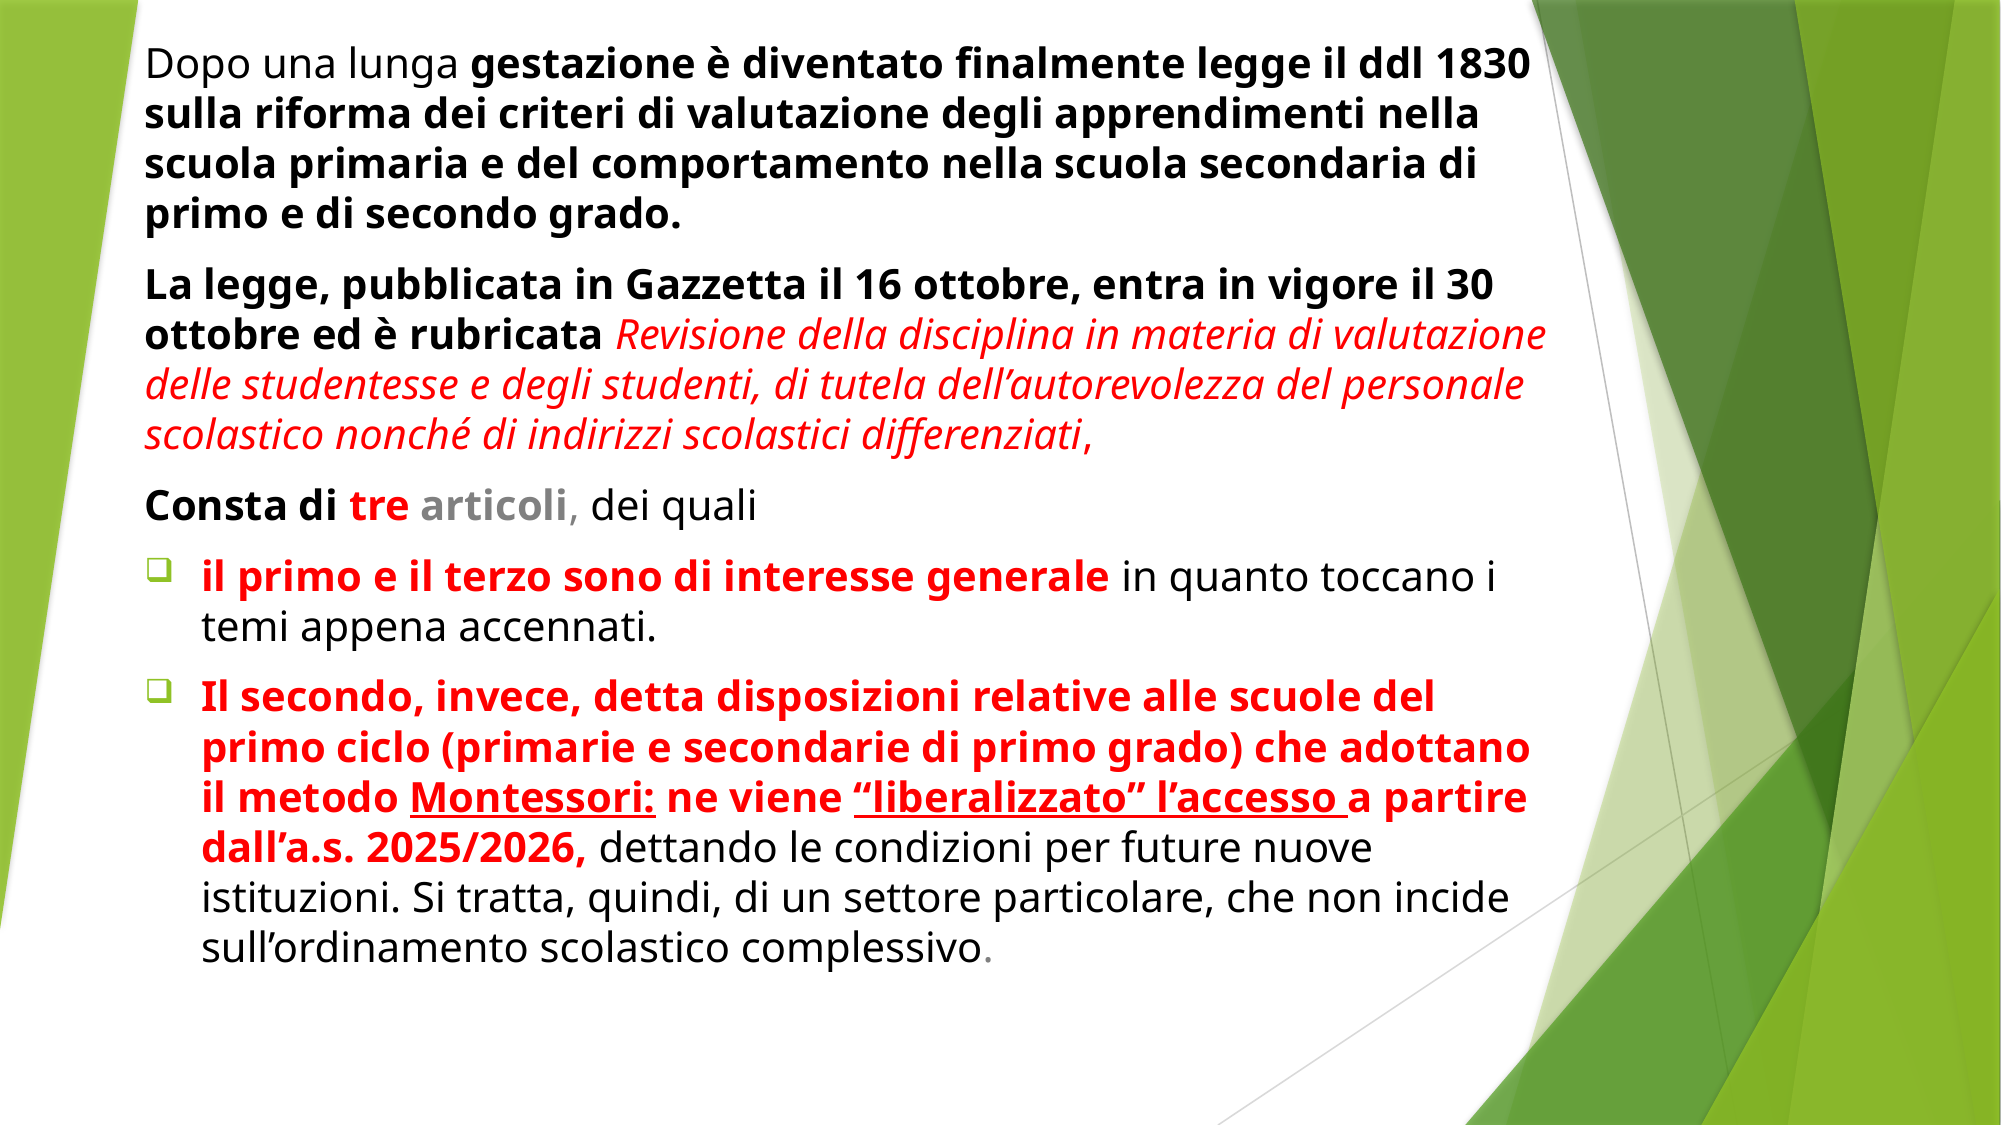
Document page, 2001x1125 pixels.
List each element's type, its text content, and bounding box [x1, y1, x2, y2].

subtitle Dopo una lunga gestazione è diventato finalmente legge il ddl 1830 sulla riforma dei criteri di valutazione degli apprendimenti nella scuola primaria e del comportamento nella scuola secondaria di primo e di secondo grado. La legge, pubblicata in Gazzetta il 16 ottobre, entra in vigore il 30 ottobre ed è rubricata Revisione della disciplina in materia di valutazione delle studentesse e degli studenti, di tutela dell’autorevolezza del personale scolastico nonché di indirizzi scolastici differenziati, Consta di tre articoli, dei quali il primo e il terzo sono di interesse generale in quanto toccano i temi appena accennati. Il secondo, invece, detta disposizioni relative alle scuole del primo ciclo (primarie e secondarie di primo grado) che adottano il metodo Montessori: ne viene “liberalizzato” l’accesso a partire dall’a.s. 2025/2026, dettando le condizioni per future nuove istituzioni. Si tratta, quindi, di un settore particolare, che non incide sull’ordinamento scolastico complessivo. [129, 29, 1567, 1089]
